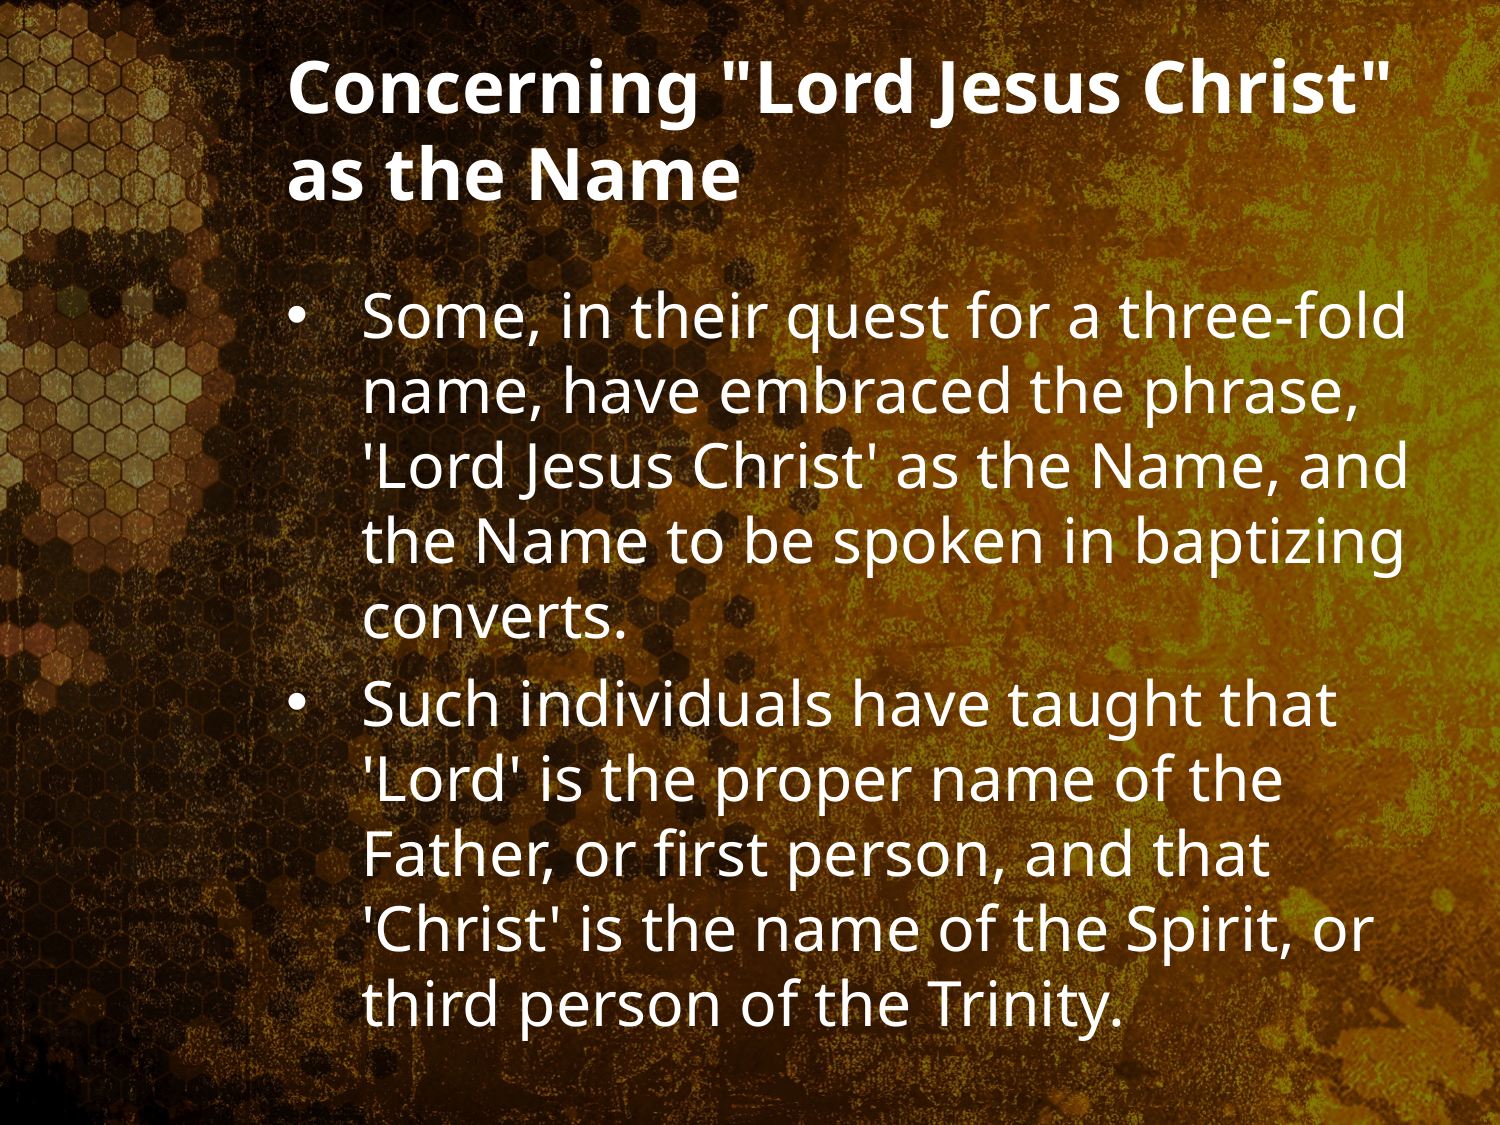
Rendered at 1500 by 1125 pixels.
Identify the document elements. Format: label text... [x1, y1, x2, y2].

picture [0, 0, 1500, 1125]
list Some, in their quest for a three-fold name, have embraced the phrase, 'Lord Jesus Christ' as the Name, and the Name to be spoken in baptizing converts. Such individuals have taught that 'Lord' is the proper name of the Father, or first person, and that 'Christ' is the name of the Spirit, or third person of the Trinity. [271, 222, 1470, 1093]
title Concerning "Lord Jesus Christ" as the Name [271, 33, 1500, 223]
